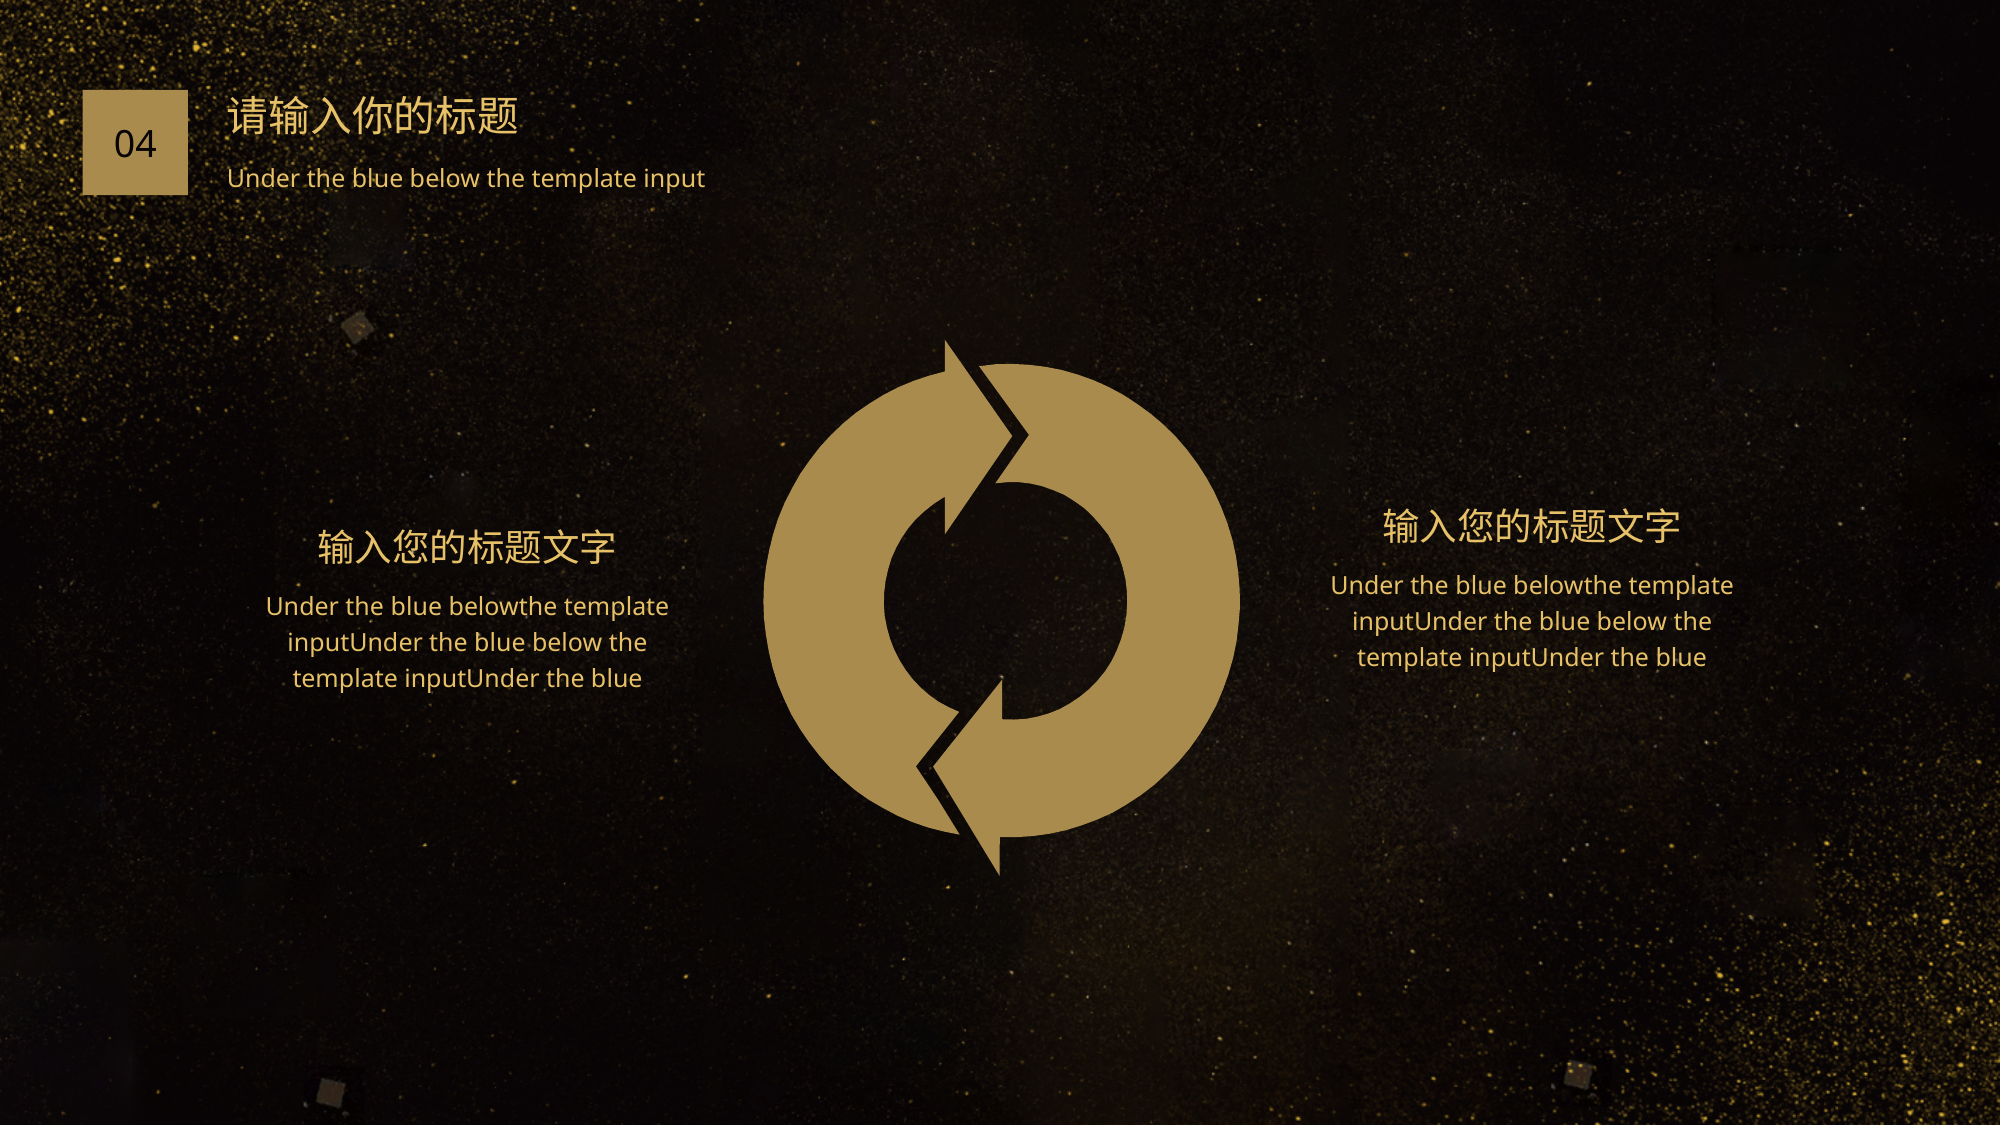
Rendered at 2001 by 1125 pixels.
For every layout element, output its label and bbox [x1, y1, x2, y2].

text_box [82, 82, 742, 201]
text_box [247, 339, 1753, 876]
picture [0, 0, 2000, 1125]
